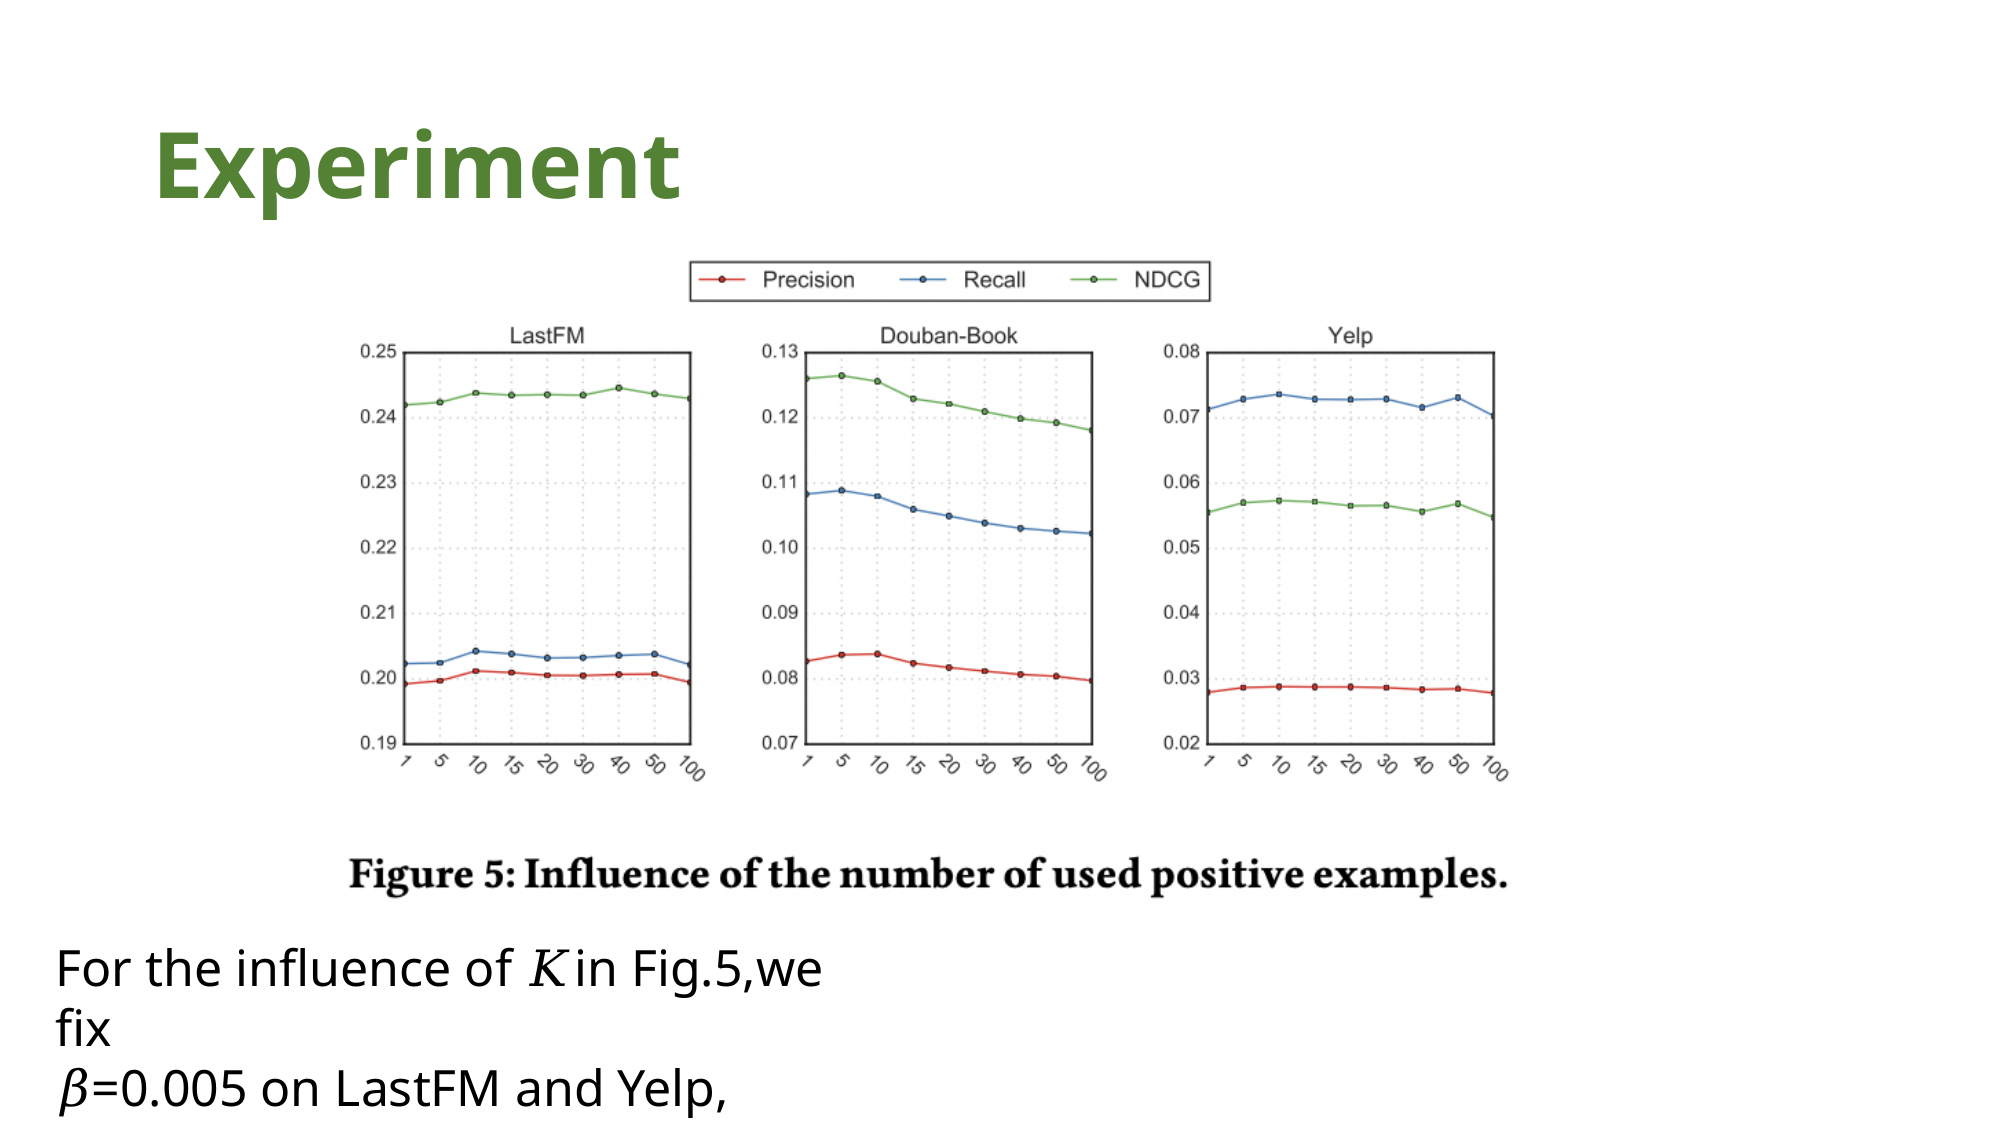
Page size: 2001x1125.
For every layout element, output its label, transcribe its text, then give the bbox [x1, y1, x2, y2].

title Experiment [137, 59, 1863, 278]
text_box For the influence of 𝐾in Fig.5,we fix 𝛽=0.005 on LastFM and Yelp, 𝛽 = 0.02 on Douban-Book, and 𝜌 = 0.3 [40, 928, 869, 1125]
picture [313, 214, 1538, 911]
